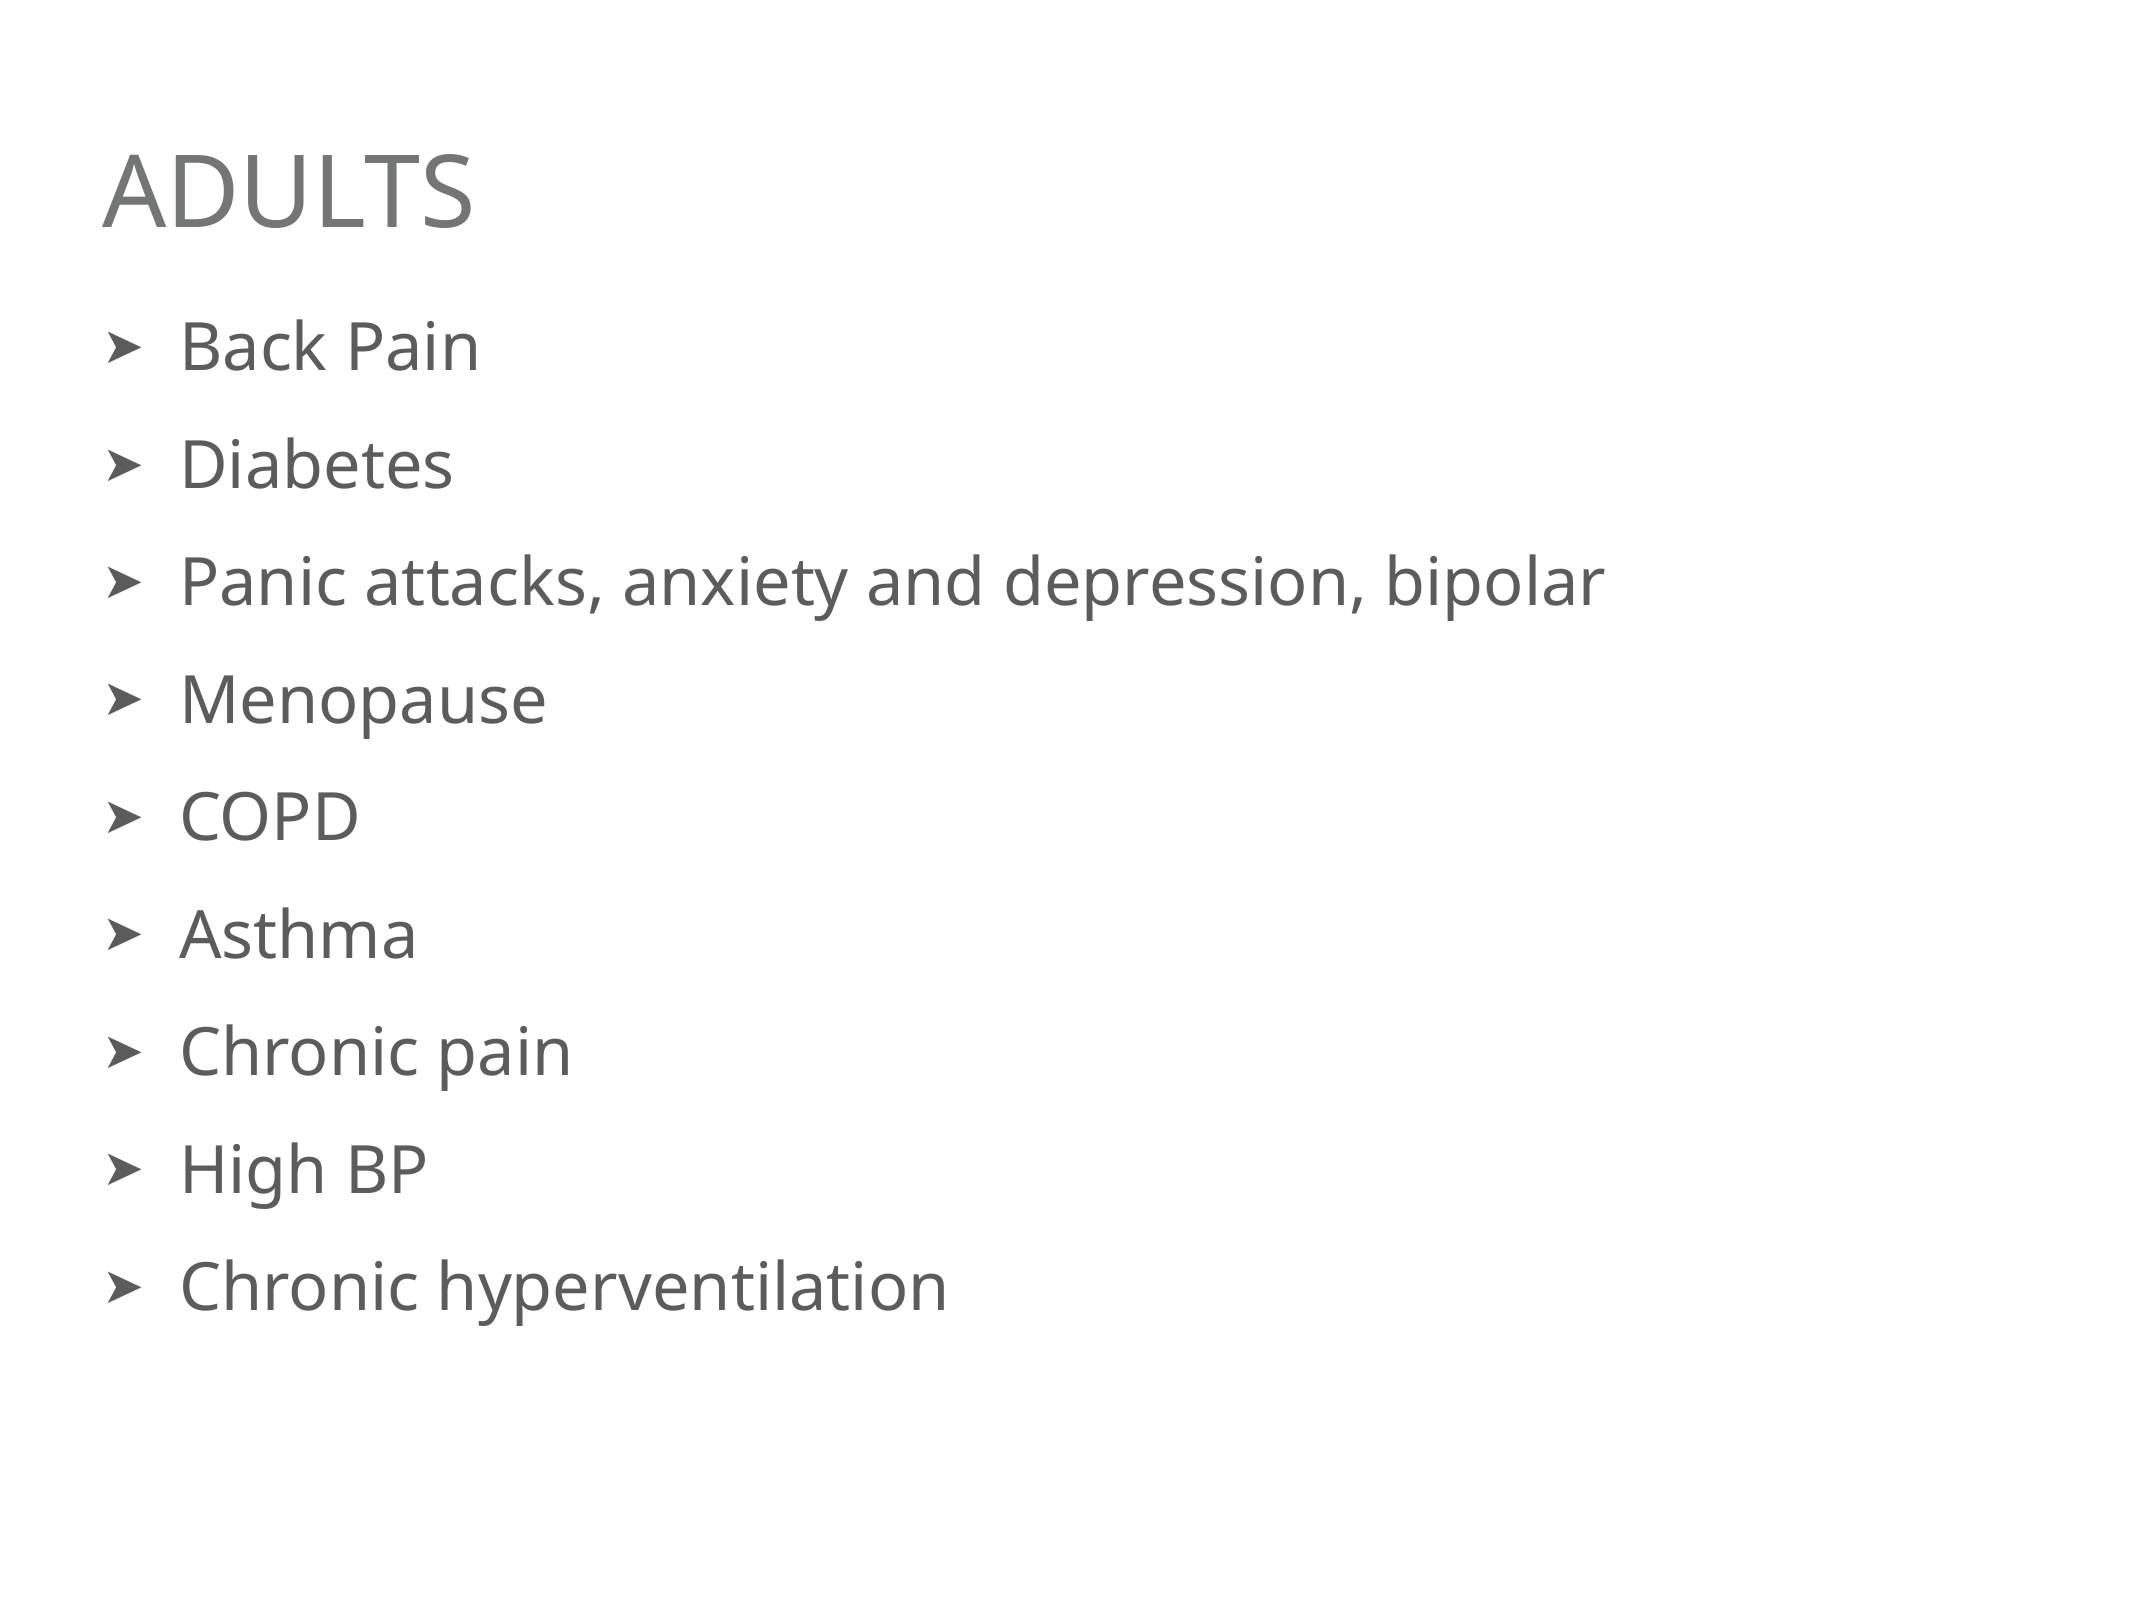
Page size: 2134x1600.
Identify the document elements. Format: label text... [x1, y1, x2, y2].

list Back Pain Diabetes Panic attacks, anxiety and depression, bipolar Menopause COPD Asthma Chronic pain High BP Chronic hyperventilation [93, 295, 2041, 1482]
title ADULTS [93, 118, 2041, 238]
